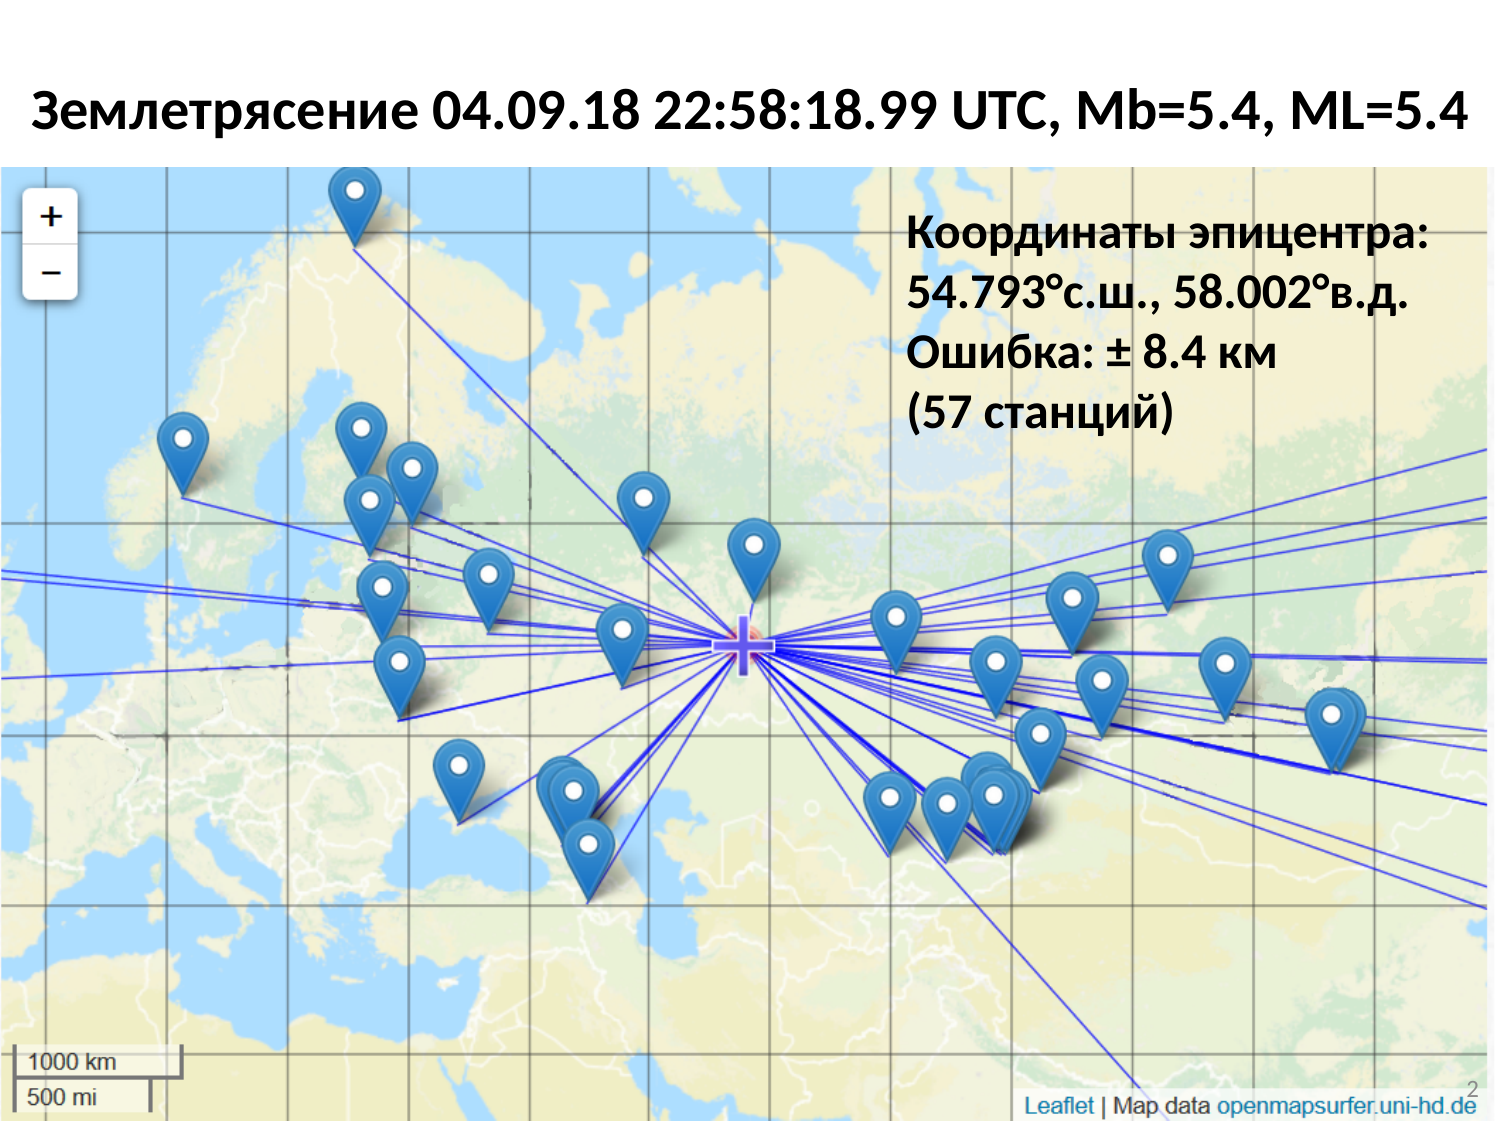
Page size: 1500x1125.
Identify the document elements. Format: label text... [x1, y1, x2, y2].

title Землетрясение 04.09.18 22:58:18.99 UTC, Mb=5.4, ML=5.4 [0, 45, 1500, 166]
picture [0, 166, 1500, 1122]
